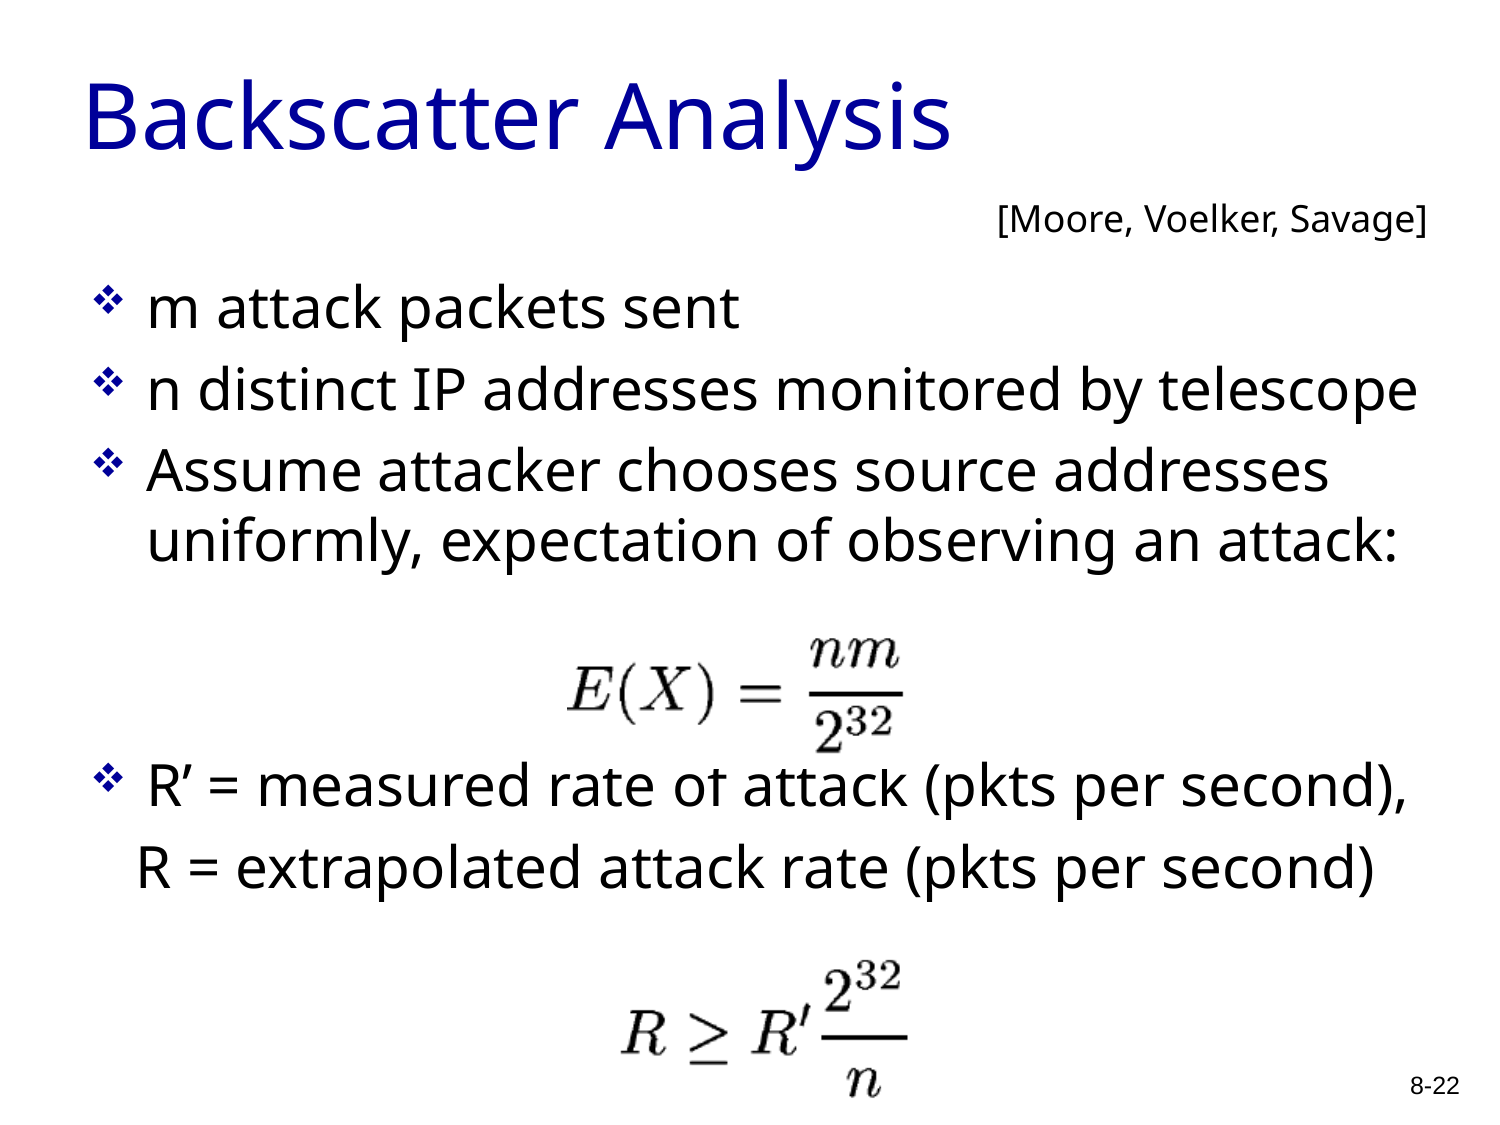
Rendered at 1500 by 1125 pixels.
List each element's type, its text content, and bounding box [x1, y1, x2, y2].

title Backscatter Analysis [66, 37, 1451, 188]
picture [566, 626, 912, 769]
list m attack packets sent n distinct IP addresses monitored by telescope Assume attacker chooses source addresses uniformly, expectation of observing an attack: R’ = measured rate of attack (pkts per second), R = extrapolated attack rate (pkts per second) [74, 262, 1451, 1034]
text_box [Moore, Voelker, Savage] [981, 187, 1443, 248]
picture [604, 950, 926, 1110]
